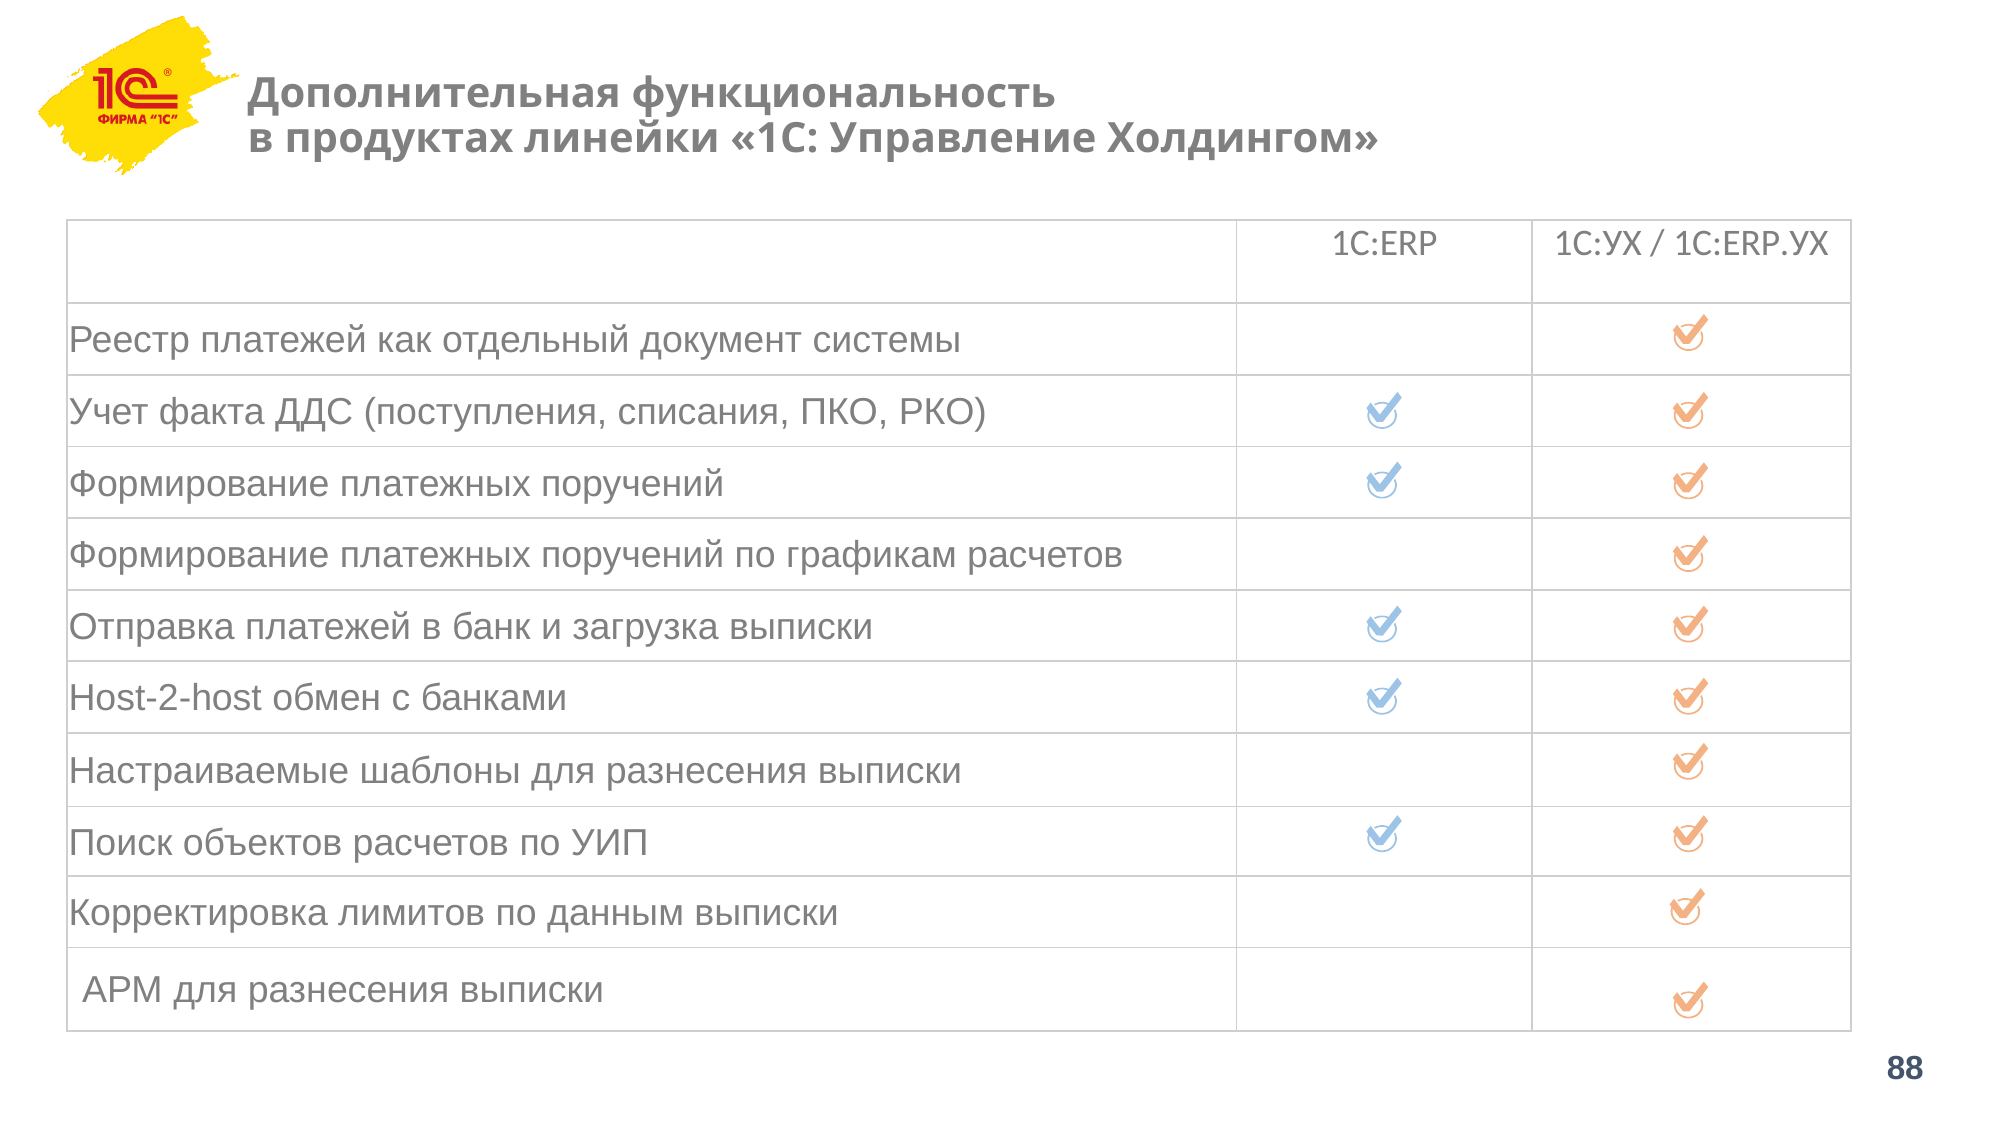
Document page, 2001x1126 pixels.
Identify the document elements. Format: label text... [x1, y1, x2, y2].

table_cell Формирование платежных поручений [68, 447, 1236, 517]
table_cell [1533, 304, 1850, 374]
text_box [1672, 677, 1709, 715]
text_box [1669, 888, 1706, 926]
table_cell [1237, 734, 1531, 806]
table_cell Настраиваемые шаблоны для разнесения выписки [68, 734, 1236, 806]
table_cell Реестр платежей как отдельный документ системы [68, 304, 1236, 374]
table_cell [1533, 662, 1850, 732]
text_box [1672, 742, 1709, 780]
text_box [1672, 815, 1709, 853]
text_box [1366, 391, 1402, 429]
table_cell [1237, 304, 1531, 374]
table_cell [1533, 877, 1850, 947]
table_cell [1533, 447, 1850, 517]
table_cell АРМ для разнесения выписки [68, 948, 1236, 1030]
table_header 1С:ERP [1237, 221, 1531, 302]
text_box [1672, 391, 1709, 429]
table_cell [1237, 662, 1531, 732]
table_cell [1533, 376, 1850, 446]
table_cell Отправка платежей в банк и загрузка выписки [68, 591, 1236, 660]
table_cell [1533, 807, 1850, 875]
title Дополнительная функциональность в продуктах линейки «1С: Управление Холдингом» [232, 7, 1863, 225]
table_cell [1533, 519, 1850, 589]
table_cell Корректировка лимитов по данным выписки [68, 877, 1236, 947]
table_cell [1237, 807, 1531, 875]
text_box [1672, 535, 1709, 572]
table_header [68, 221, 1236, 302]
text_box [1672, 313, 1709, 351]
table_cell [1237, 948, 1531, 1030]
table_cell Формирование платежных поручений по графикам расчетов [68, 519, 1236, 589]
text_box [1366, 605, 1402, 643]
table_cell Поиск объектов расчетов по УИП [68, 807, 1236, 875]
table_cell [1237, 519, 1531, 589]
text_box [1366, 677, 1402, 715]
text_box [1672, 981, 1709, 1019]
table_cell [1237, 877, 1531, 947]
table_cell [1237, 447, 1531, 517]
table_cell [1533, 734, 1850, 806]
text_box [1366, 815, 1402, 853]
picture [31, 11, 232, 178]
table_cell [1533, 948, 1850, 1030]
table_cell [1533, 591, 1850, 660]
table_cell Host-2-host обмен с банками [68, 662, 1236, 732]
table_header 1С:УХ / 1С:ERP.УХ [1533, 221, 1850, 302]
text_box [1672, 605, 1709, 643]
text_box [1366, 461, 1402, 499]
text_box [1672, 462, 1709, 500]
table_cell [1237, 376, 1531, 446]
table_cell [1237, 591, 1531, 660]
table_cell Учет факта ДДС (поступления, списания, ПКО, РКО) [68, 376, 1236, 446]
